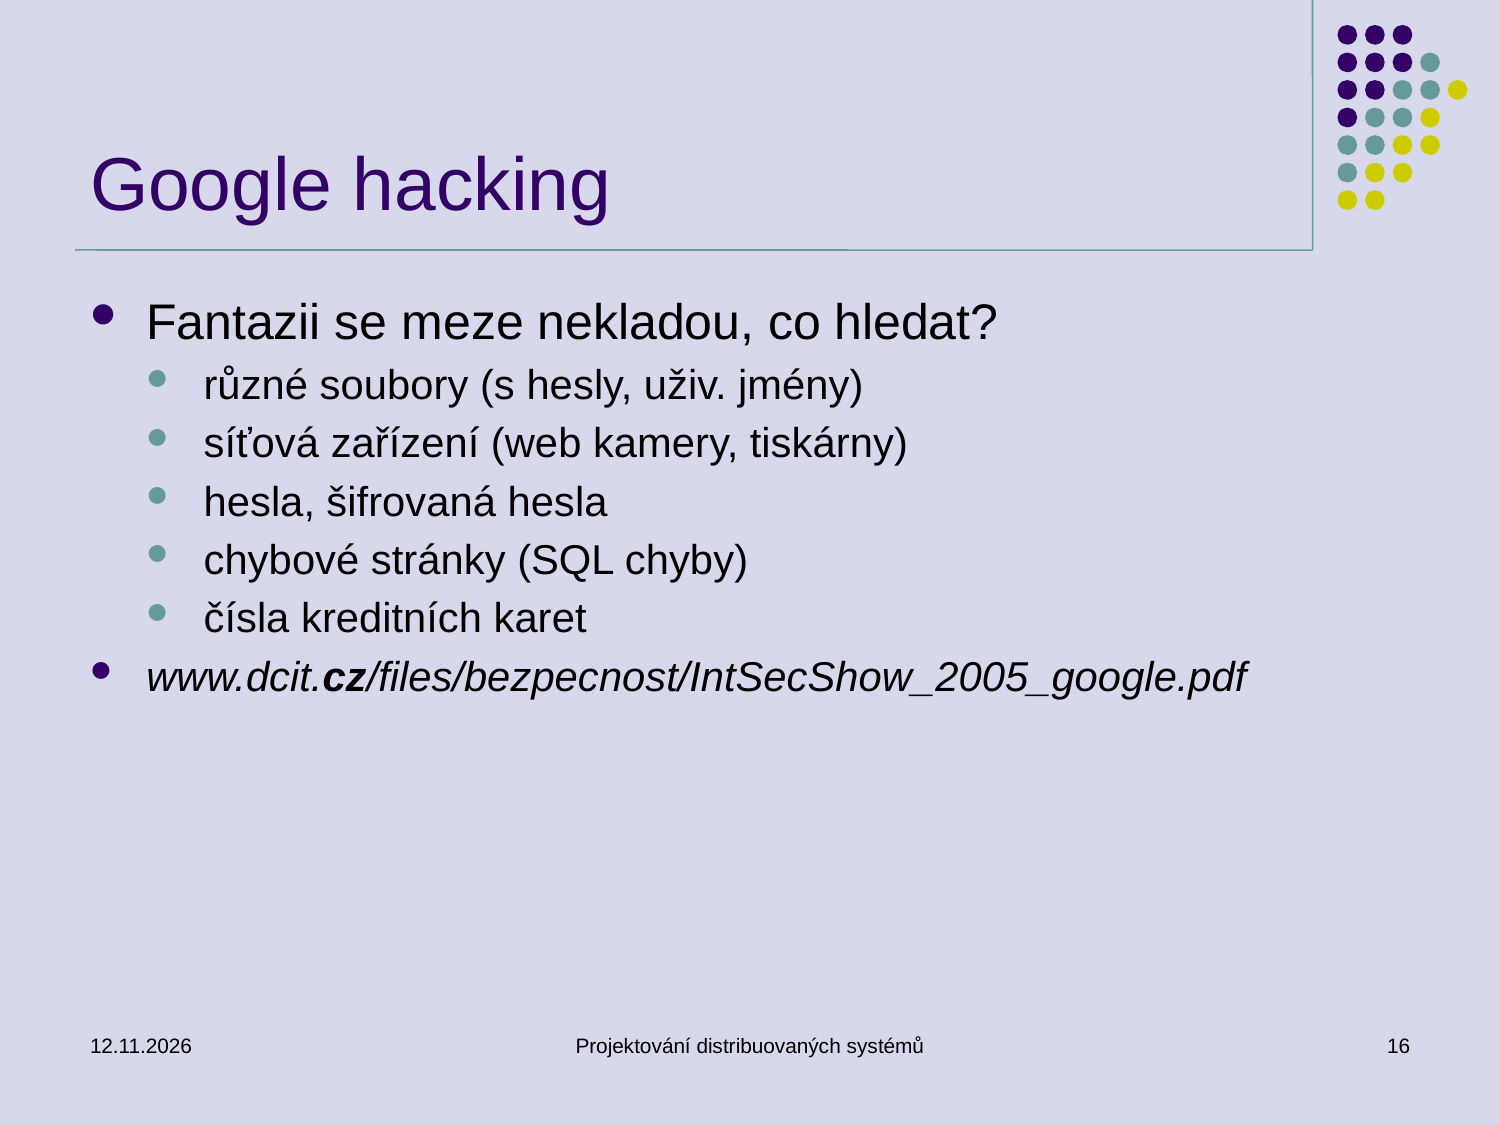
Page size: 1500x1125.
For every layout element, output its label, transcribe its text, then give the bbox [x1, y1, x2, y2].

slide_number 16 [1074, 1025, 1425, 1100]
title Google hacking [75, 20, 1313, 233]
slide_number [75, 1025, 425, 1100]
list Fantazii se meze nekladou, co hledat? různé soubory (s hesly, uživ. jmény) síťová zařízení (web kamery, tiskárny) hesla, šifrovaná hesla chybové stránky (SQL chyby) čísla kreditních karet www.dcit.cz/files/bezpecnost/IntSecShow_2005_google.pdf [75, 282, 1425, 1006]
footer Projektování distribuovaných systémů [512, 1025, 988, 1100]
